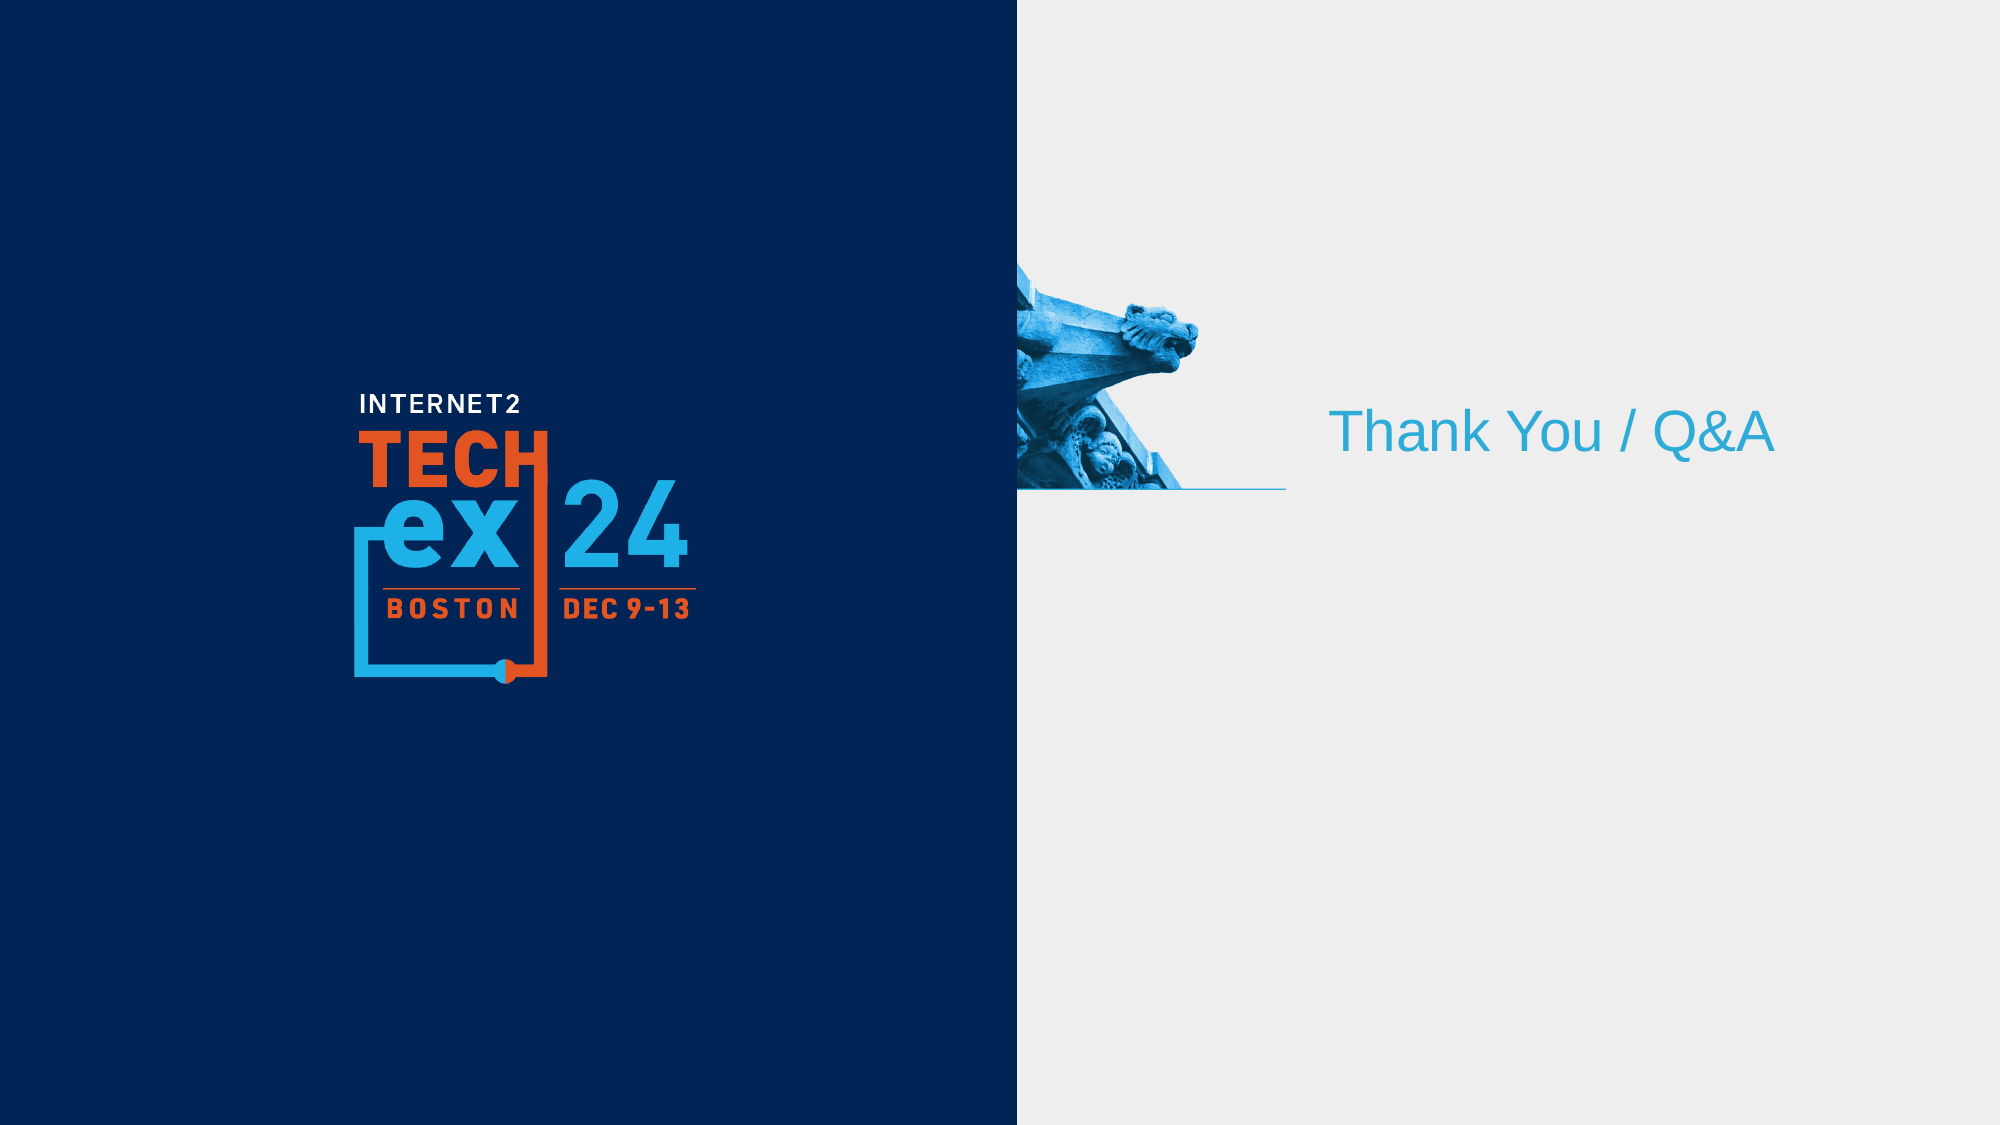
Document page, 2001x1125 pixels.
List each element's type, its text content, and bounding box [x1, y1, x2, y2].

list Thank You / Q&A [1104, 385, 2000, 490]
picture [0, 0, 1287, 1125]
